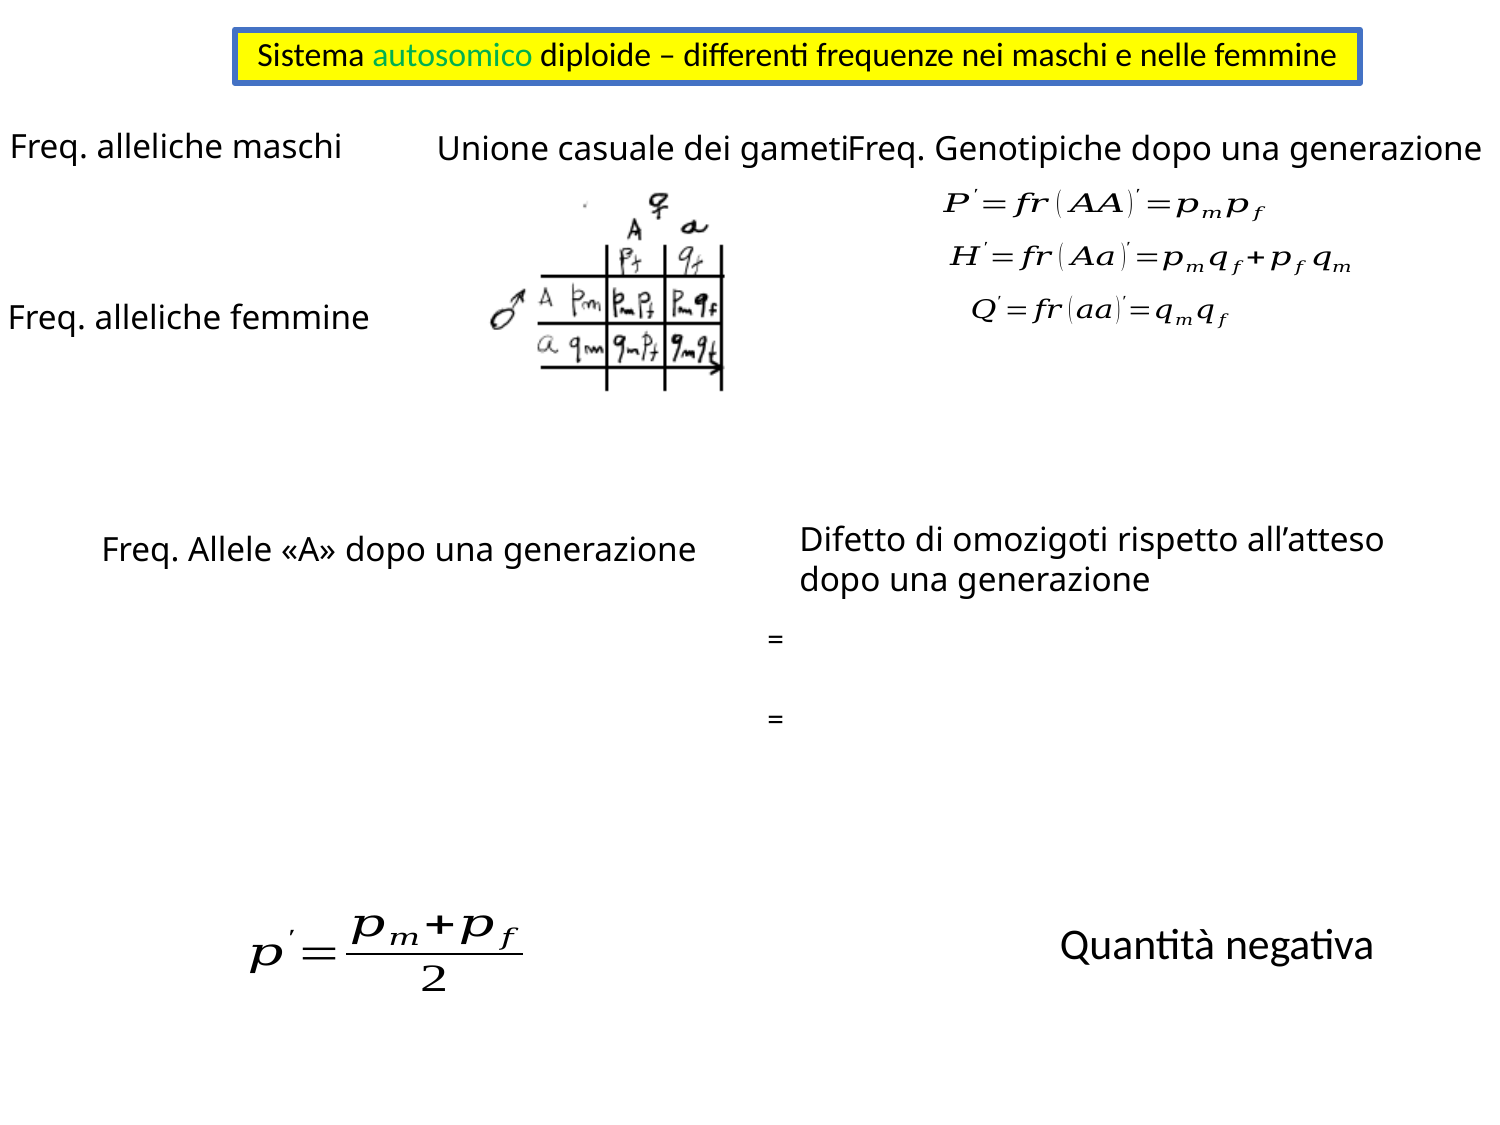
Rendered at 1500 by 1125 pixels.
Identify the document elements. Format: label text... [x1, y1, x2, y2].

text_box Freq. alleliche maschi [0, 118, 358, 173]
text_box Unione casuale dei gameti [421, 119, 832, 175]
text_box Freq. Genotipiche dopo una generazione [832, 119, 1499, 175]
subtitle Sistema autosomico diploide – differenti frequenze nei maschi e nelle femmine [234, 29, 1360, 83]
text_box Freq. Allele «A» dopo una generazione [86, 520, 713, 576]
text_box Freq. alleliche femmine [0, 289, 386, 344]
picture [450, 165, 761, 418]
text_box Difetto di omozigoti rispetto all’atteso dopo una generazione [784, 511, 1410, 606]
